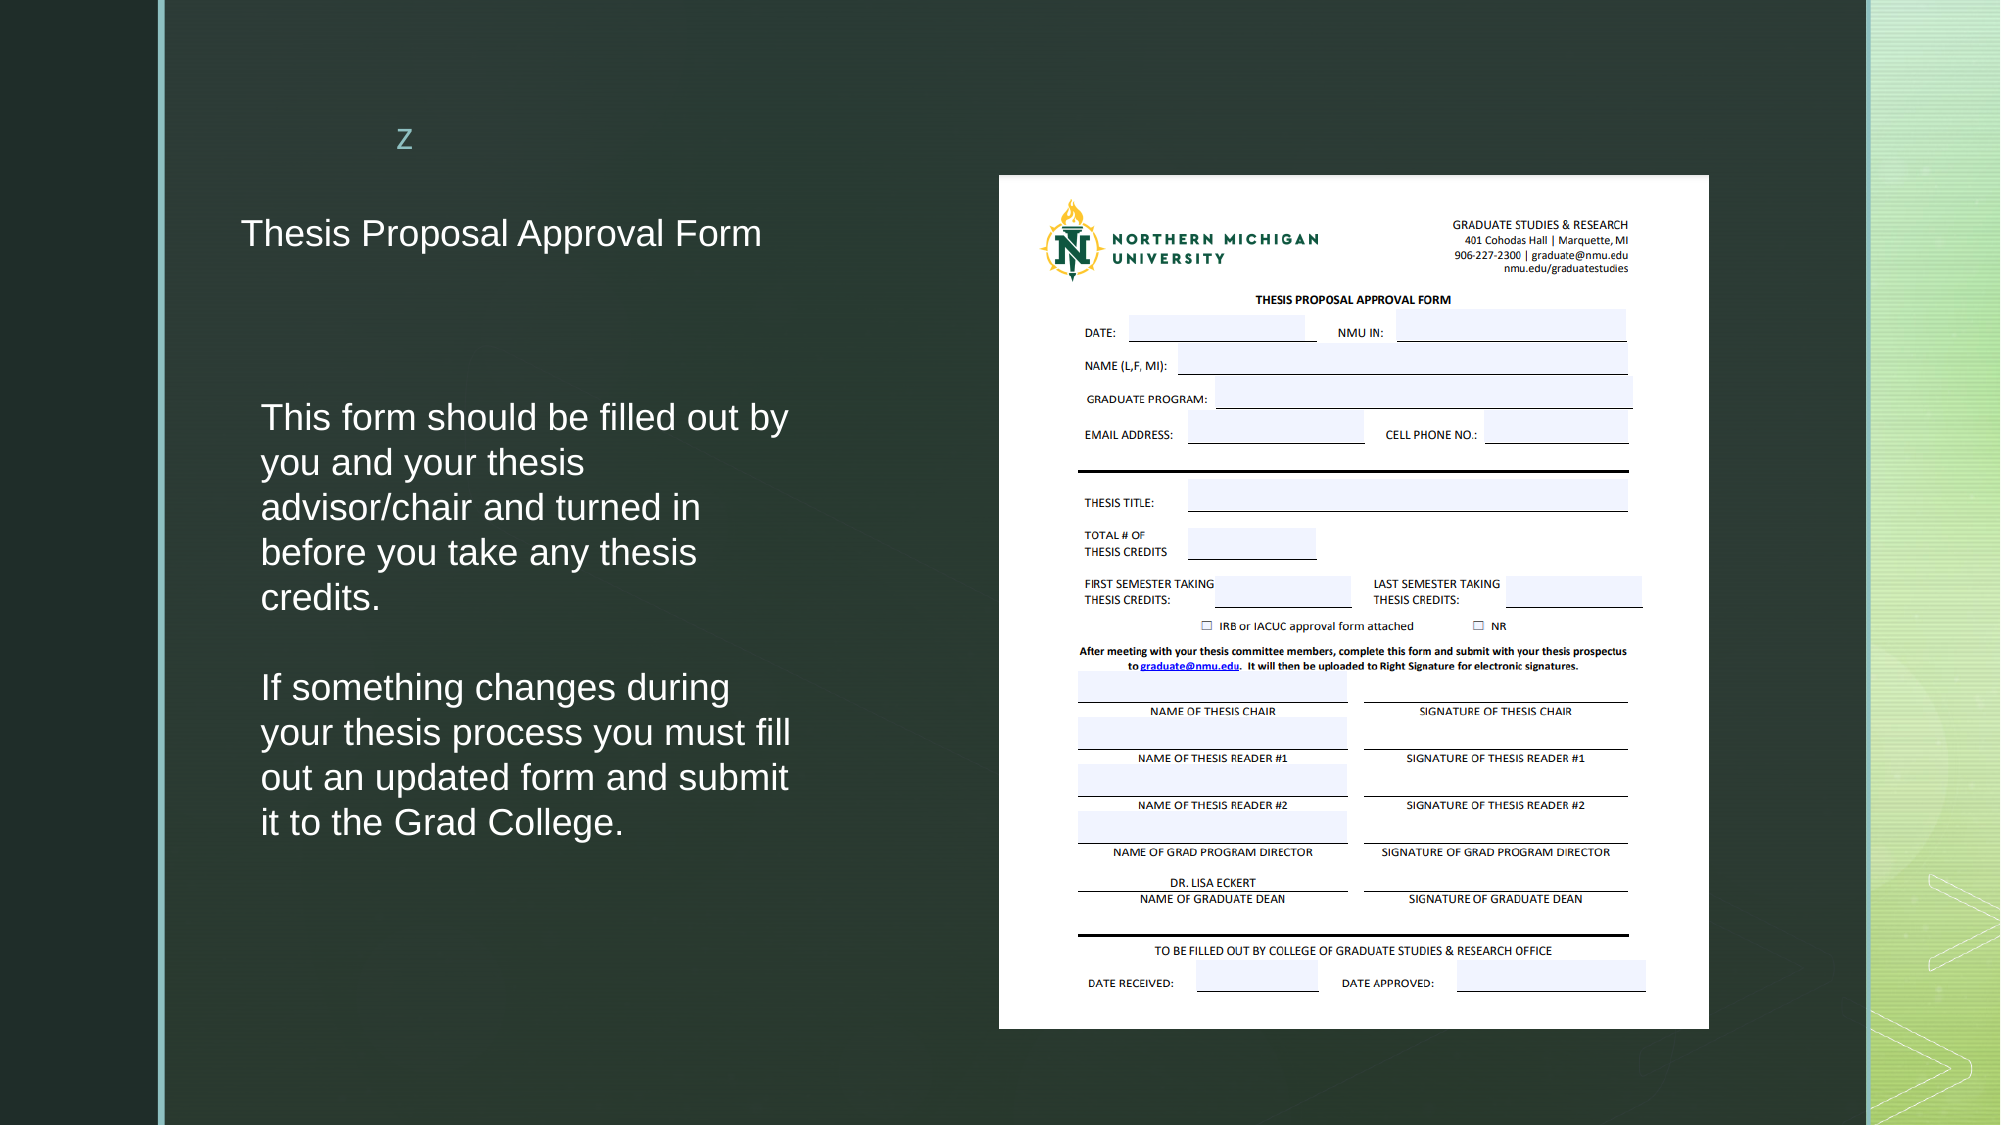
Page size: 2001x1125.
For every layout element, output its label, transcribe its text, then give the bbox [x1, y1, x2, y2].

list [999, 175, 1709, 1029]
picture [1871, 0, 2001, 1125]
text_box This form should be filled out by you and your thesis advisor/chair and turned in before you take any thesis credits. If something changes during your thesis process you must fill out an updated form and submit it to the Grad College. [245, 385, 820, 851]
text_box Thesis Proposal Approval Form [225, 201, 800, 262]
